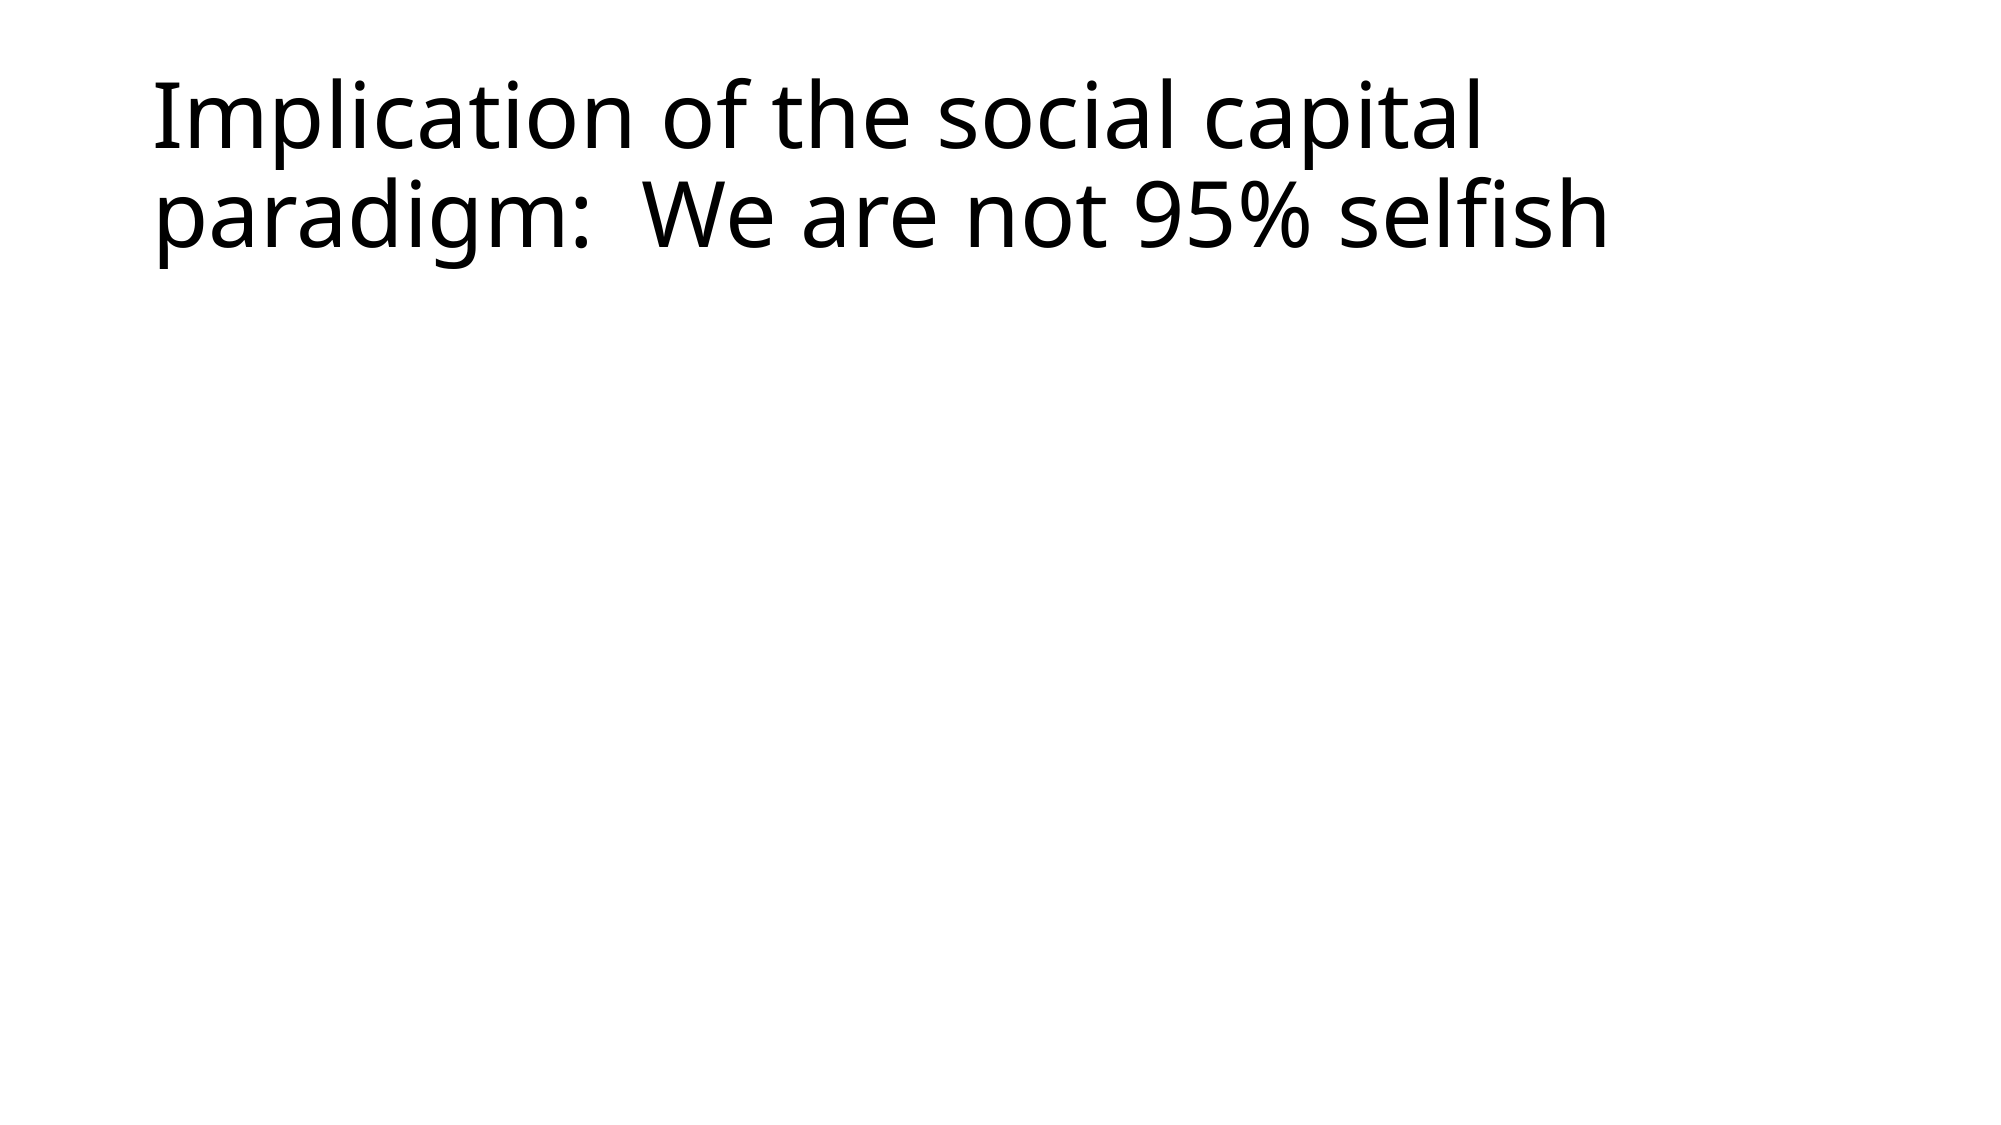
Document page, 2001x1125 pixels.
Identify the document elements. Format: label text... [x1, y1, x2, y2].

title Implication of the social capital paradigm: We are not 95% selfish [137, 59, 1863, 278]
